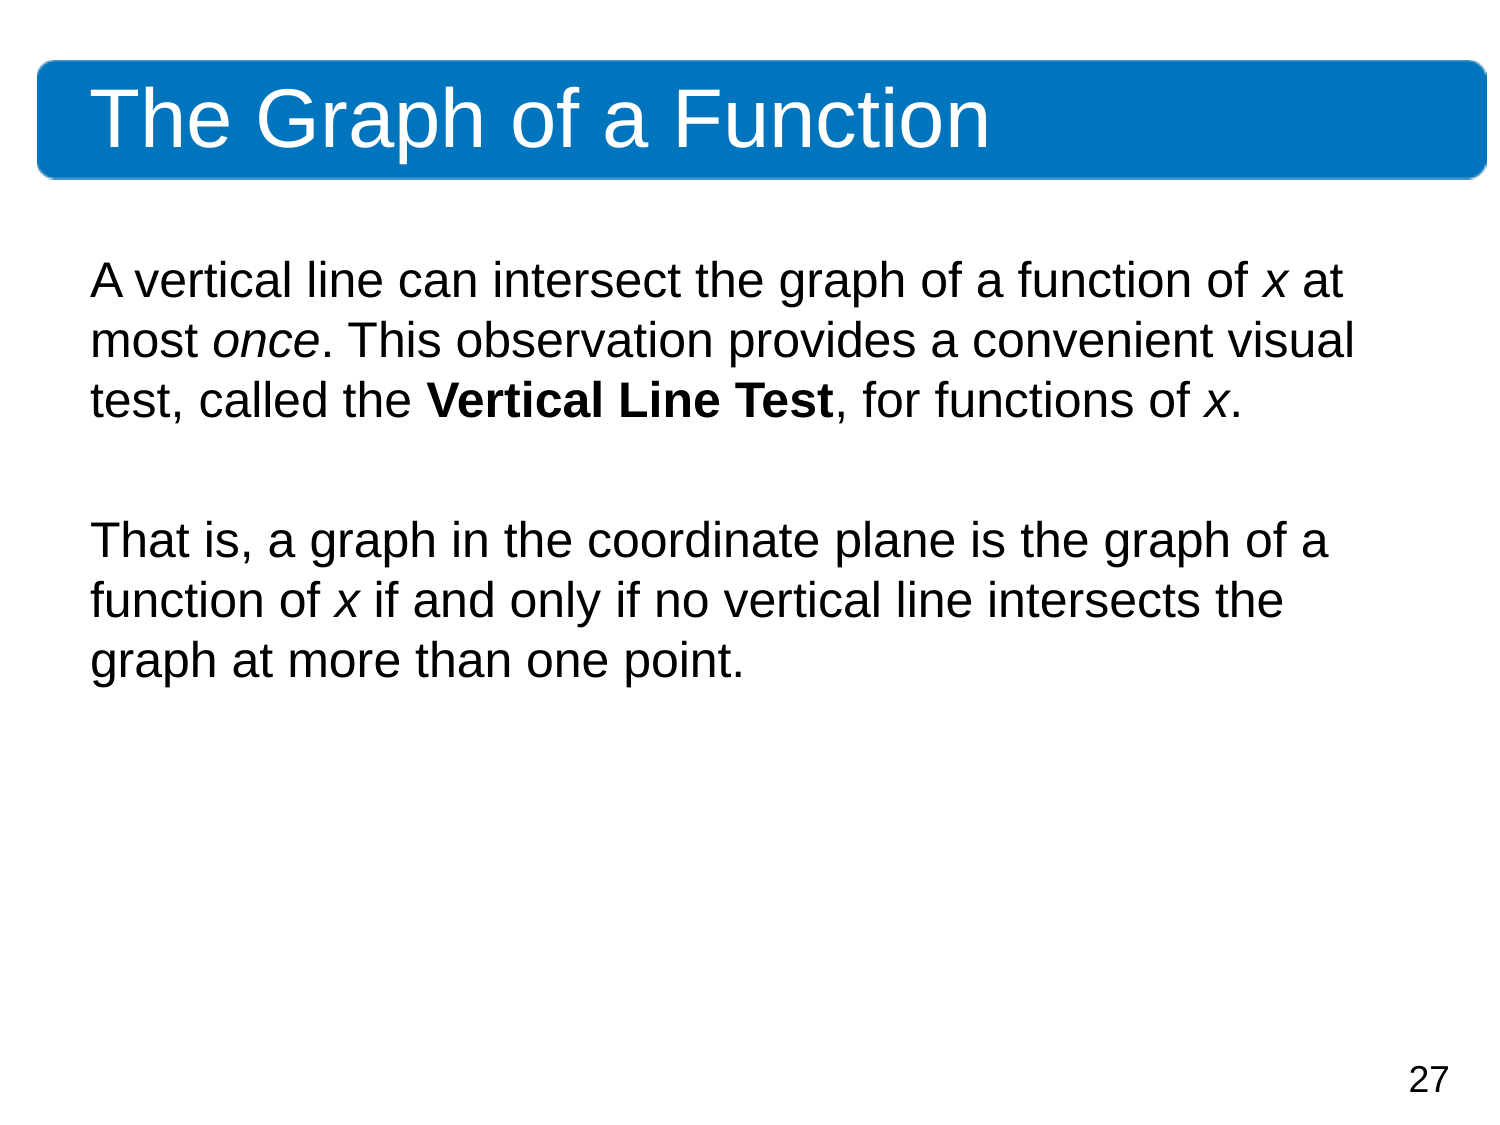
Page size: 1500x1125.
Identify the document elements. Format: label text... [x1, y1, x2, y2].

picture [37, 60, 1487, 180]
text_box The Graph of a Function [74, 56, 1438, 172]
list A vertical line can intersect the graph of a function of x at most once. This observation provides a convenient visual test, called the Vertical Line Test, for functions of x. That is, a graph in the coordinate plane is the graph of a function of x if and only if no vertical line intersects the graph at more than one point. [74, 239, 1426, 1076]
